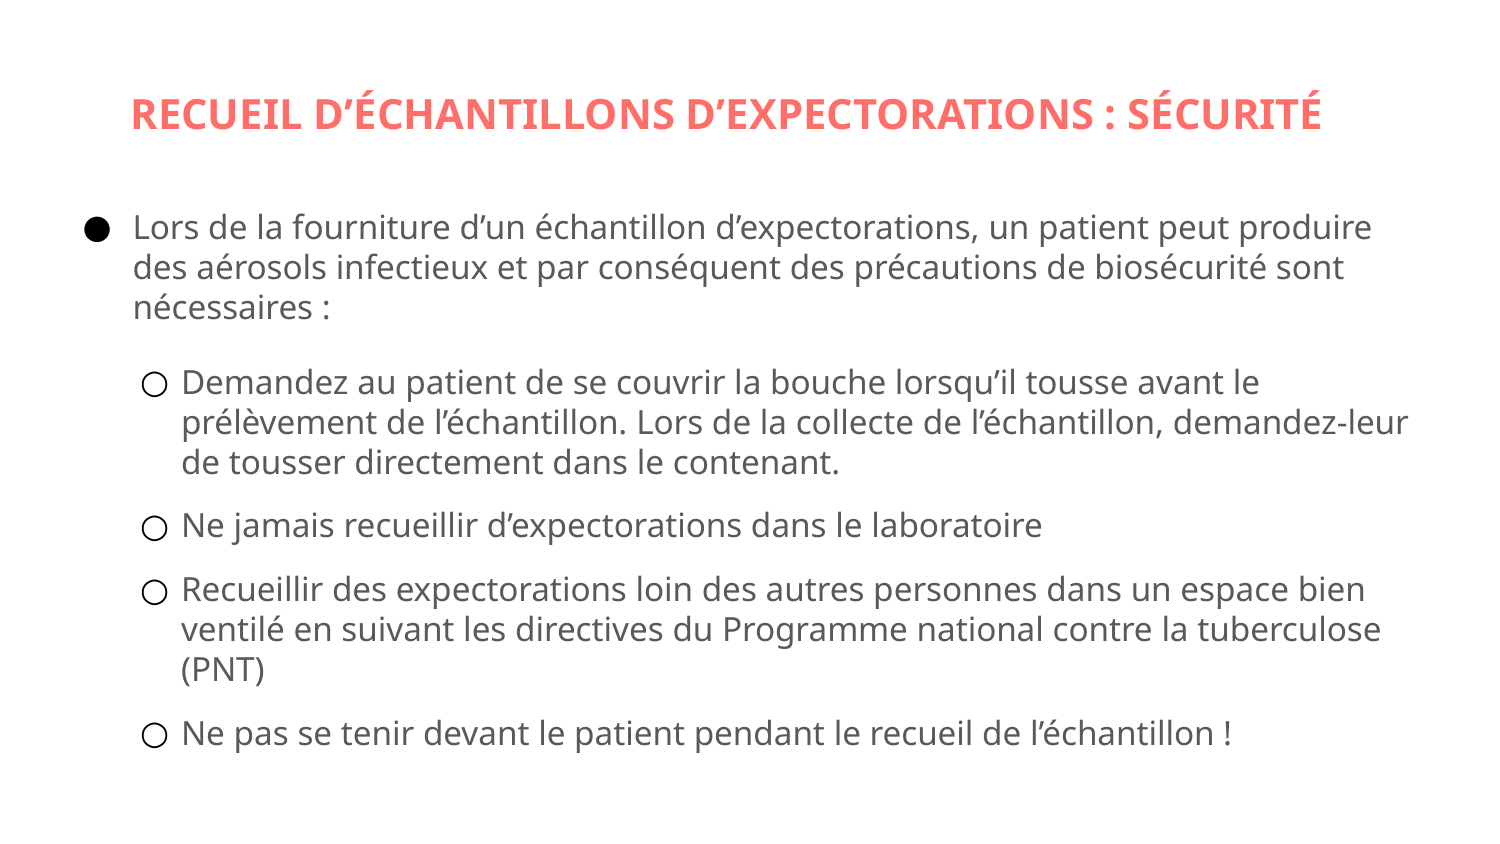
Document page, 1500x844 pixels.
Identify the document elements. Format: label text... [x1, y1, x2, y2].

title RECUEIL D’ÉCHANTILLONS D’EXPECTORATIONS : SÉCURITÉ [115, 72, 1447, 167]
list Lors de la fourniture d’un échantillon d’expectorations, un patient peut produire des aérosols infectieux et par conséquent des précautions de biosécurité sont nécessaires : Demandez au patient de se couvrir la bouche lorsqu’il tousse avant le prélèvement de l’échantillon. Lors de la collecte de l’échantillon, demandez-leur de tousser directement dans le contenant. Ne jamais recueillir d’expectorations dans le laboratoire Recueillir des expectorations loin des autres personnes dans un espace bien ventilé en suivant les directives du Programme national contre la tuberculose (PNT) Ne pas se tenir devant le patient pendant le recueil de l’échantillon ! [42, 191, 1428, 844]
